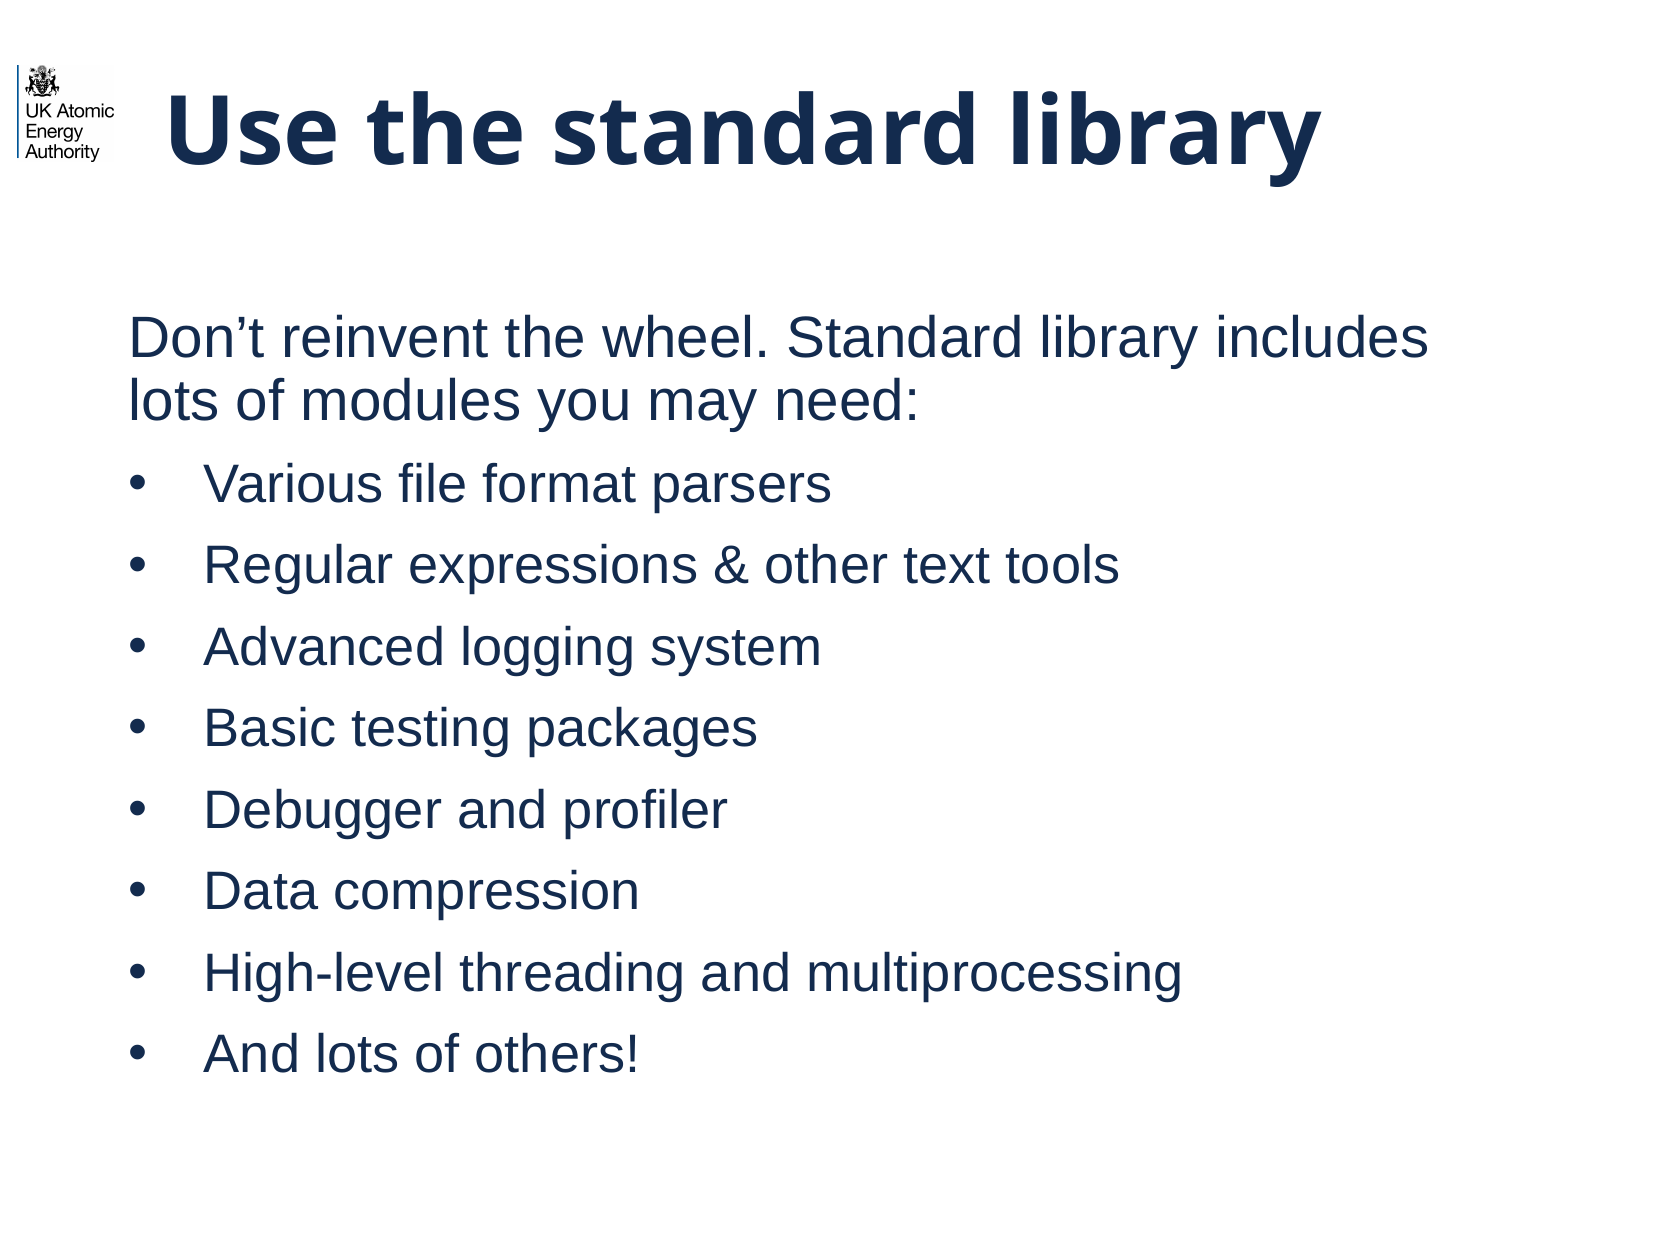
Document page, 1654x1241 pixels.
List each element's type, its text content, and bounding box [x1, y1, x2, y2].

title Use the standard library [148, 13, 1508, 253]
list Don’t reinvent the wheel. Standard library includes lots of modules you may need: Various file format parsers Regular expressions & other text tools Advanced logging system Basic testing packages Debugger and profiler Data compression High-level threading and multiprocessing And lots of others! [113, 299, 1540, 1117]
picture [17, 65, 114, 162]
